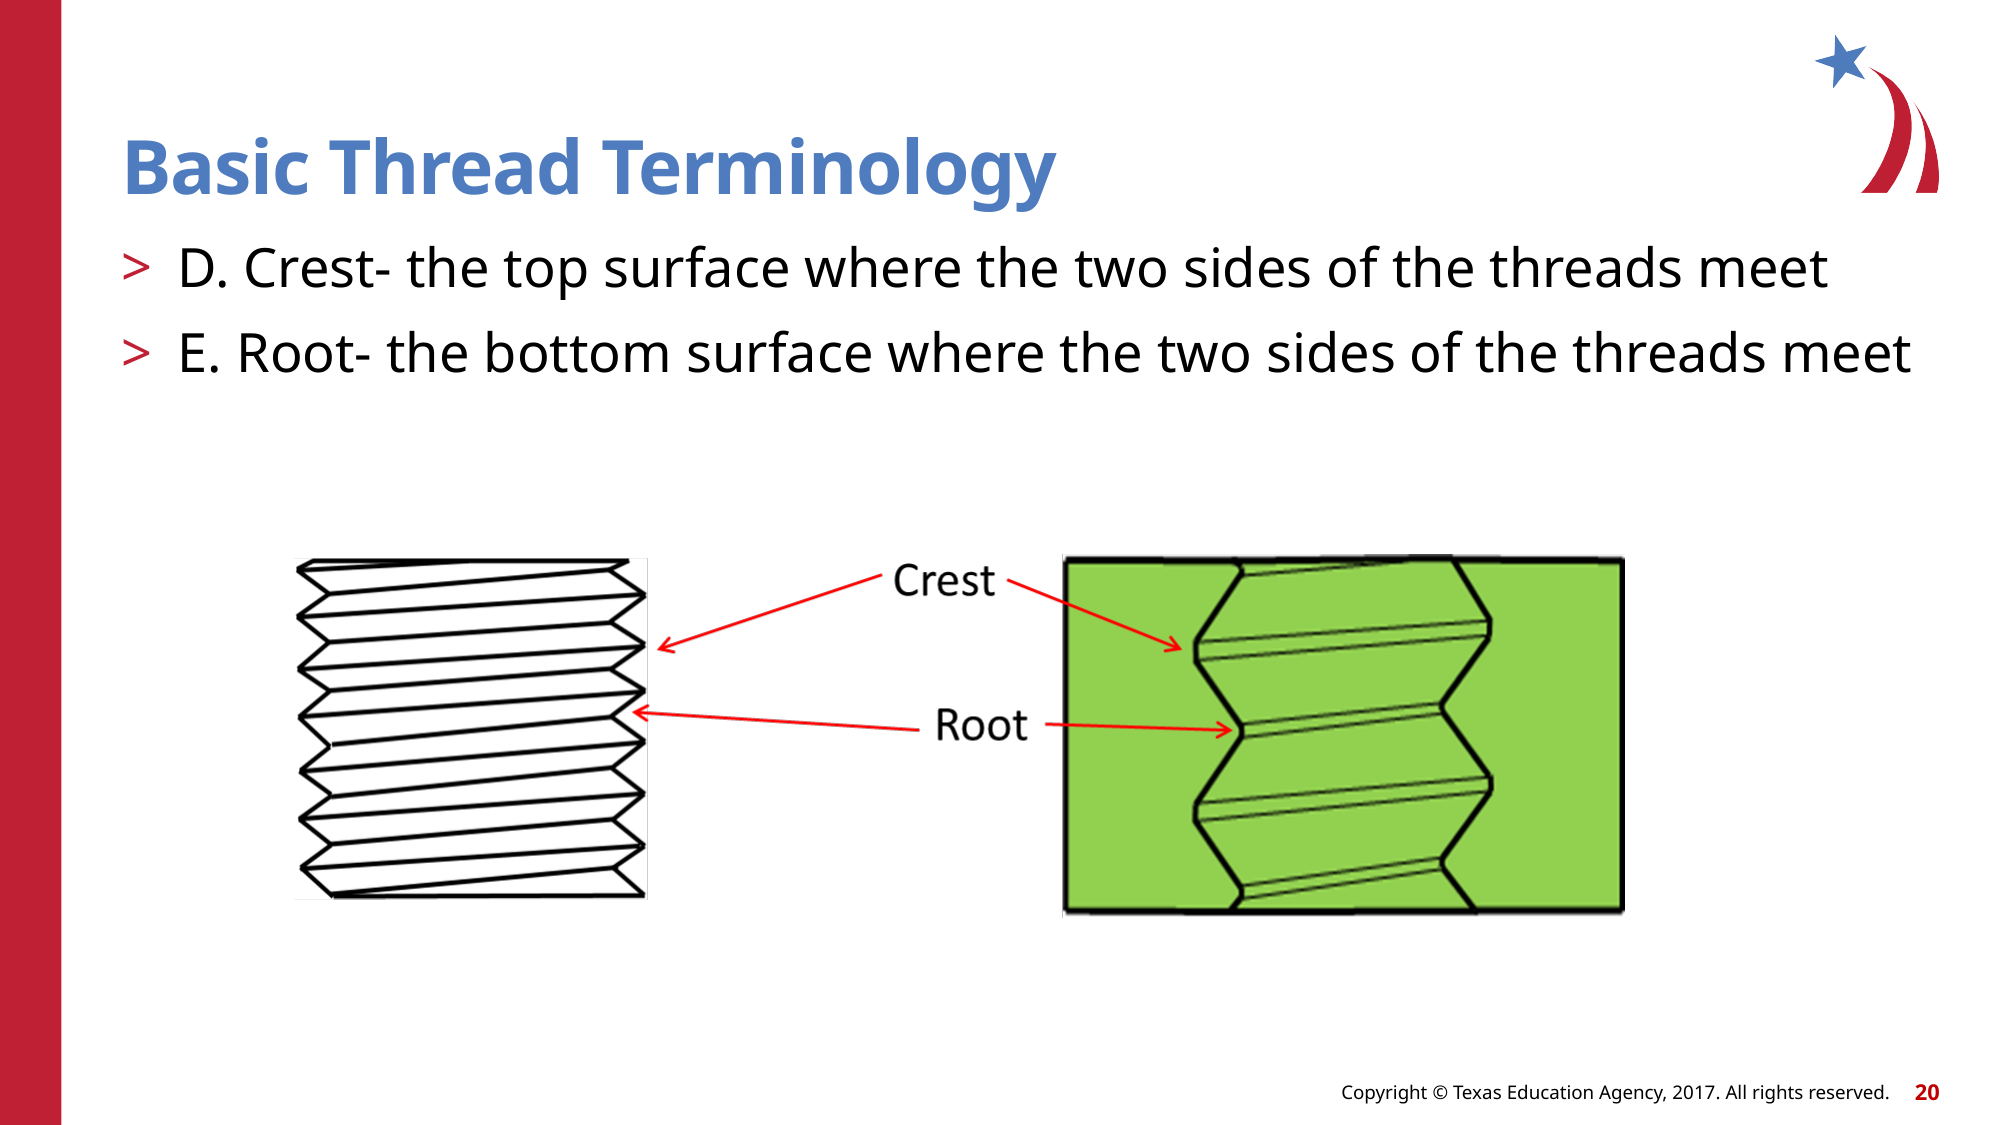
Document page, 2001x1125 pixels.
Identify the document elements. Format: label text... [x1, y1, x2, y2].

picture [294, 533, 1625, 918]
list D. Crest- the top surface where the two sides of the threads meet E. Root- the bottom surface where the two sides of the threads meet [121, 233, 1936, 1010]
picture [1814, 34, 1939, 193]
title Basic Thread Terminology [121, 66, 1772, 211]
